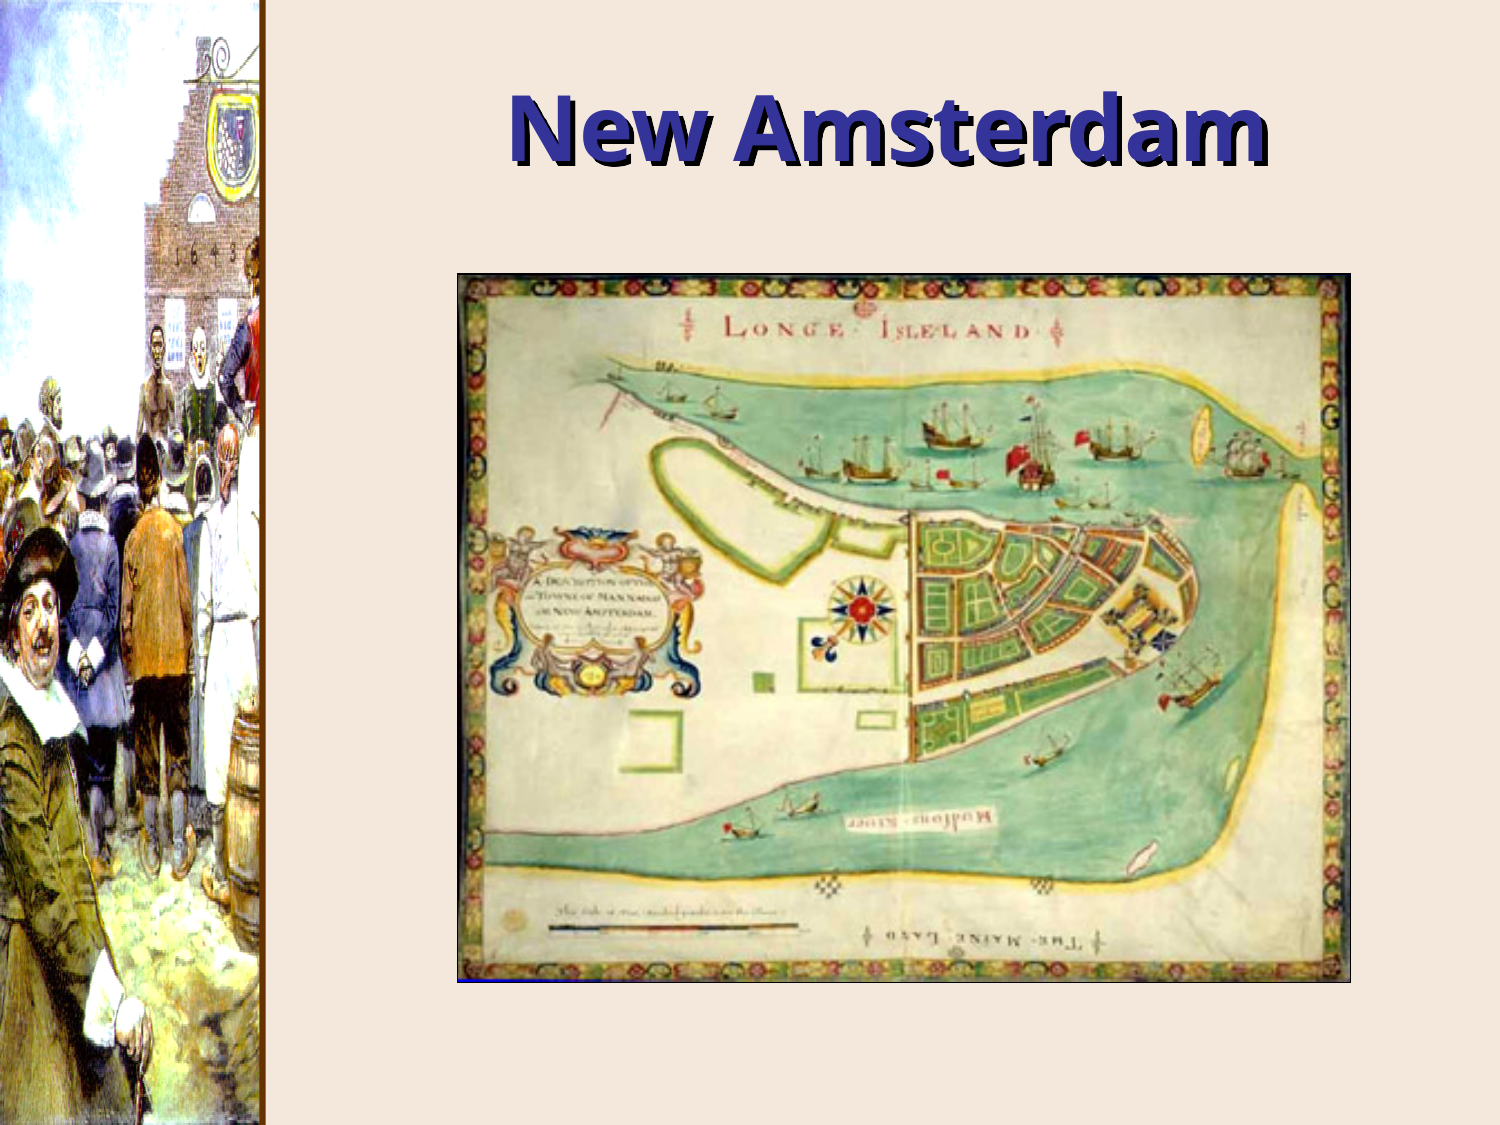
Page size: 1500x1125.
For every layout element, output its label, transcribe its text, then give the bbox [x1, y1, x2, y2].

picture [458, 274, 1351, 982]
text_box New Amsterdam [324, 62, 1450, 188]
